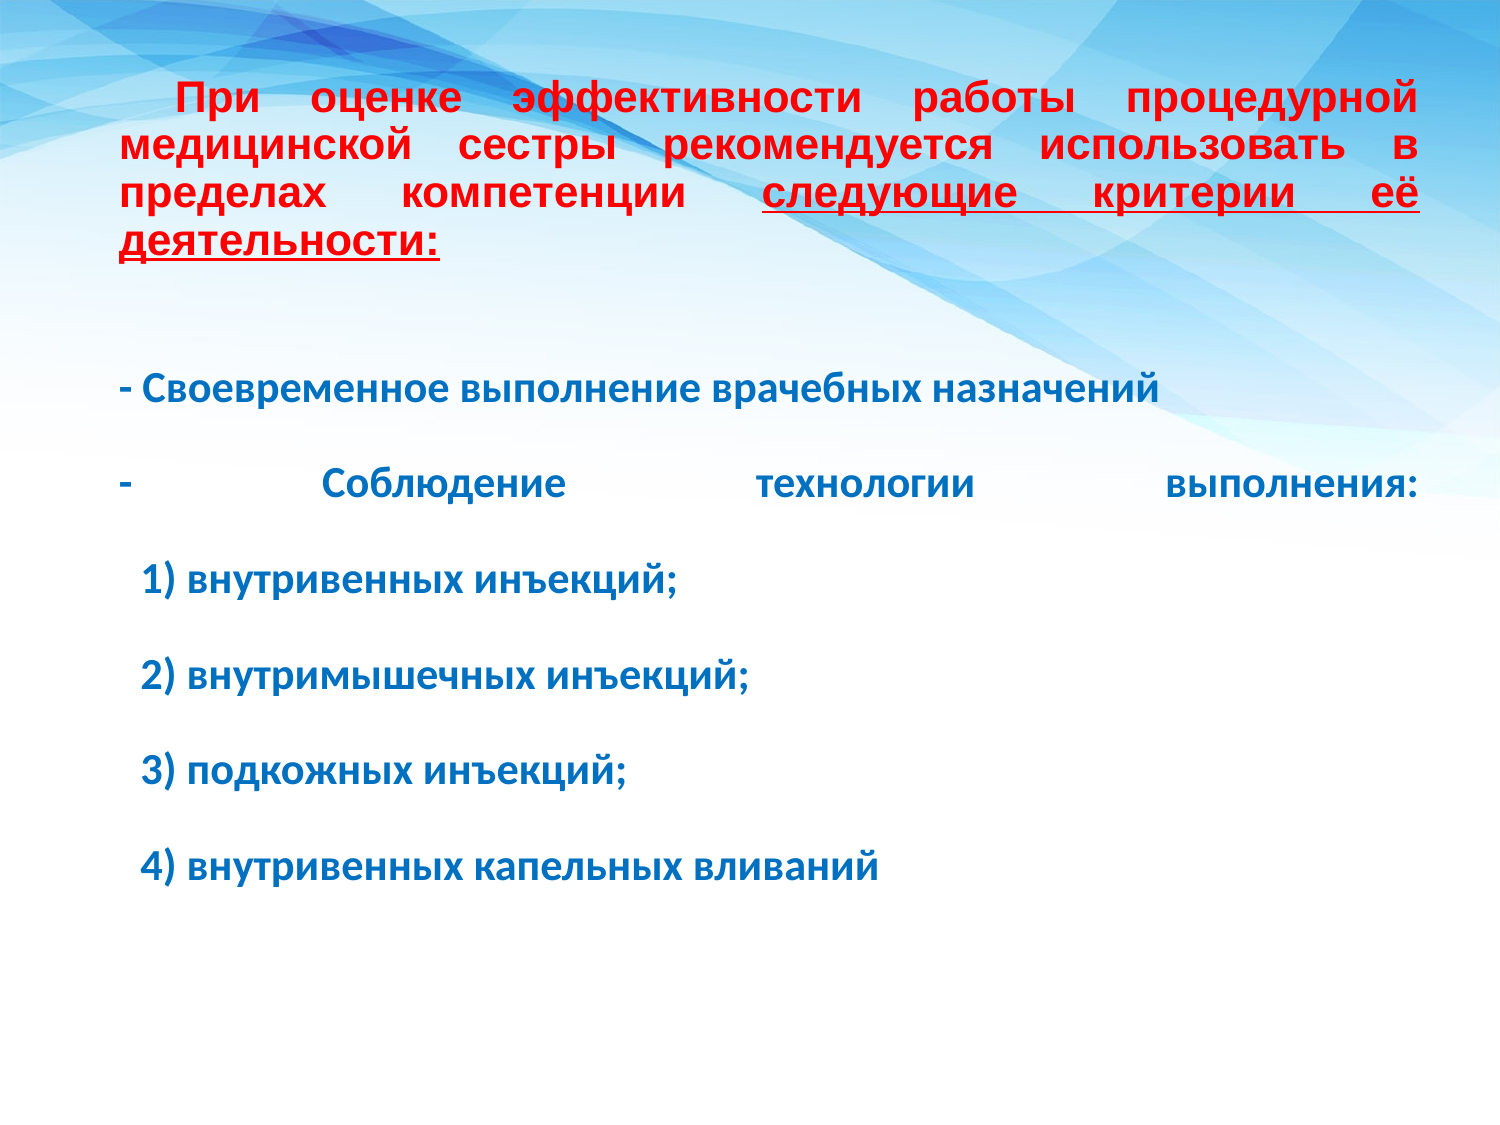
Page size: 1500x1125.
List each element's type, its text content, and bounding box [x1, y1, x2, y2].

picture [0, 0, 1500, 1125]
list При оценке эффективности работы процедурной медицинской сестры рекомендуется использовать в пределах компетенции следующие критерии её деятельности: - Своевременное выполнение врачебных назначений - Соблюдение технологии выполнения: 1) внутривенных инъекций; 2) внутримышечных инъекций; 3) подкожных инъекций; 4) внутривенных капельных вливаний [103, 66, 1436, 1014]
